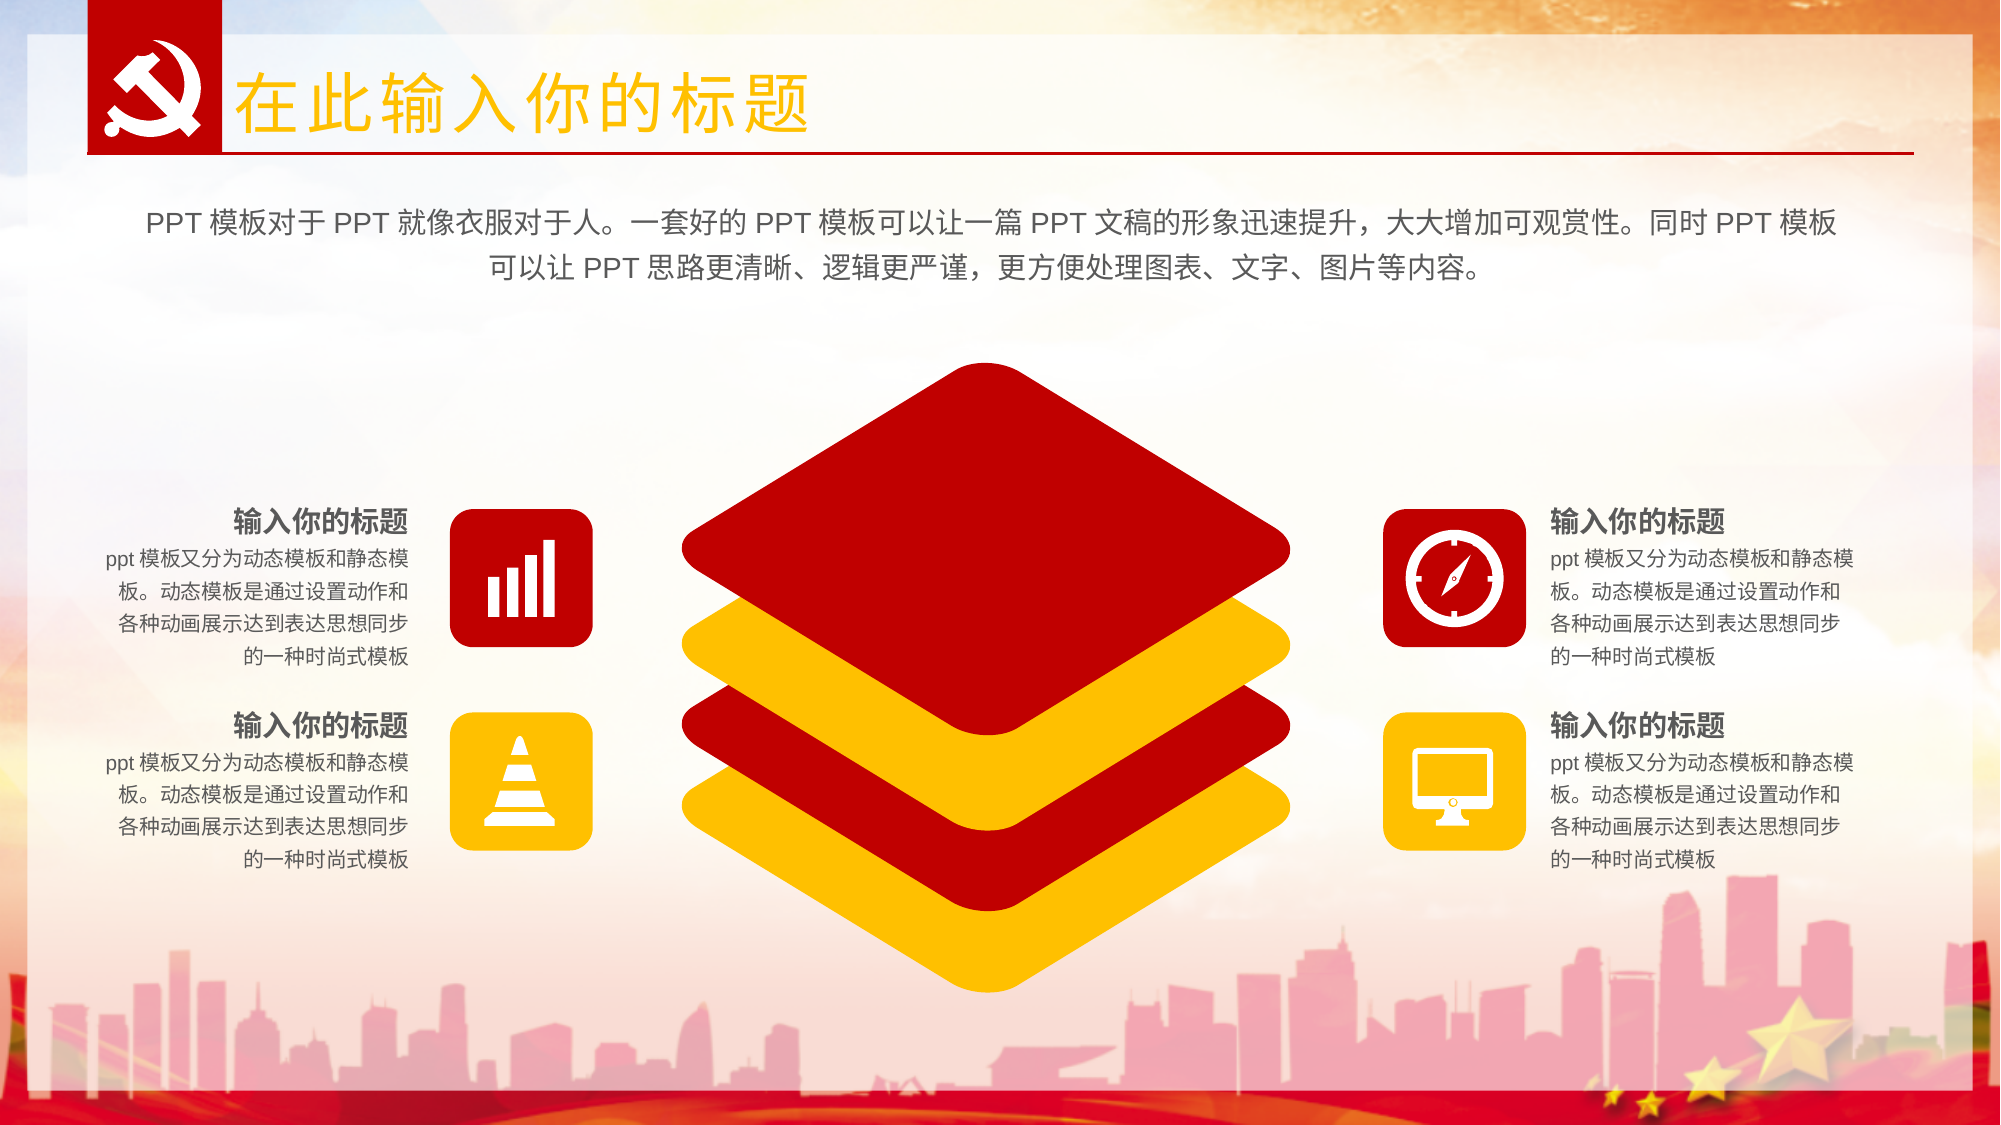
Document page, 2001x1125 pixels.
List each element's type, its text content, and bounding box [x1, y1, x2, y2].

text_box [1412, 747, 1494, 826]
text_box PPT模板对于PPT就像衣服对于人。一套好的PPT模板可以让一篇PPT文稿的形象迅速提升，大大增加可观赏性。同时PPT模板可以让PPT思路更清晰、逻辑更严谨，更方便处理图表、文字、图片等内容。 [133, 188, 1850, 290]
text_box [448, 711, 594, 852]
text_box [1405, 529, 1504, 628]
text_box 在此输入你的标题 [223, 56, 821, 147]
text_box [494, 790, 545, 807]
text_box [1382, 508, 1528, 649]
text_box [448, 508, 594, 649]
picture [0, 0, 2000, 1125]
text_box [87, 0, 223, 154]
text_box [502, 764, 537, 781]
text_box 输入你的标题 ppt模板又分为动态模板和静态模板。动态模板是通过设置动作和各种动画展示达到表达思想同步的一种时尚式模板 [83, 689, 424, 879]
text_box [488, 539, 555, 617]
text_box [681, 766, 1291, 993]
text_box [1382, 711, 1528, 852]
text_box 输入你的标题 ppt模板又分为动态模板和静态模板。动态模板是通过设置动作和各种动画展示达到表达思想同步的一种时尚式模板 [1535, 485, 1877, 676]
text_box [681, 362, 1291, 736]
text_box [681, 597, 1291, 831]
text_box [681, 685, 1291, 912]
text_box [484, 812, 555, 826]
text_box 输入你的标题 ppt模板又分为动态模板和静态模板。动态模板是通过设置动作和各种动画展示达到表达思想同步的一种时尚式模板 [1535, 689, 1877, 879]
text_box [510, 736, 529, 755]
text_box 输入你的标题 ppt模板又分为动态模板和静态模板。动态模板是通过设置动作和各种动画展示达到表达思想同步的一种时尚式模板 [83, 485, 424, 676]
